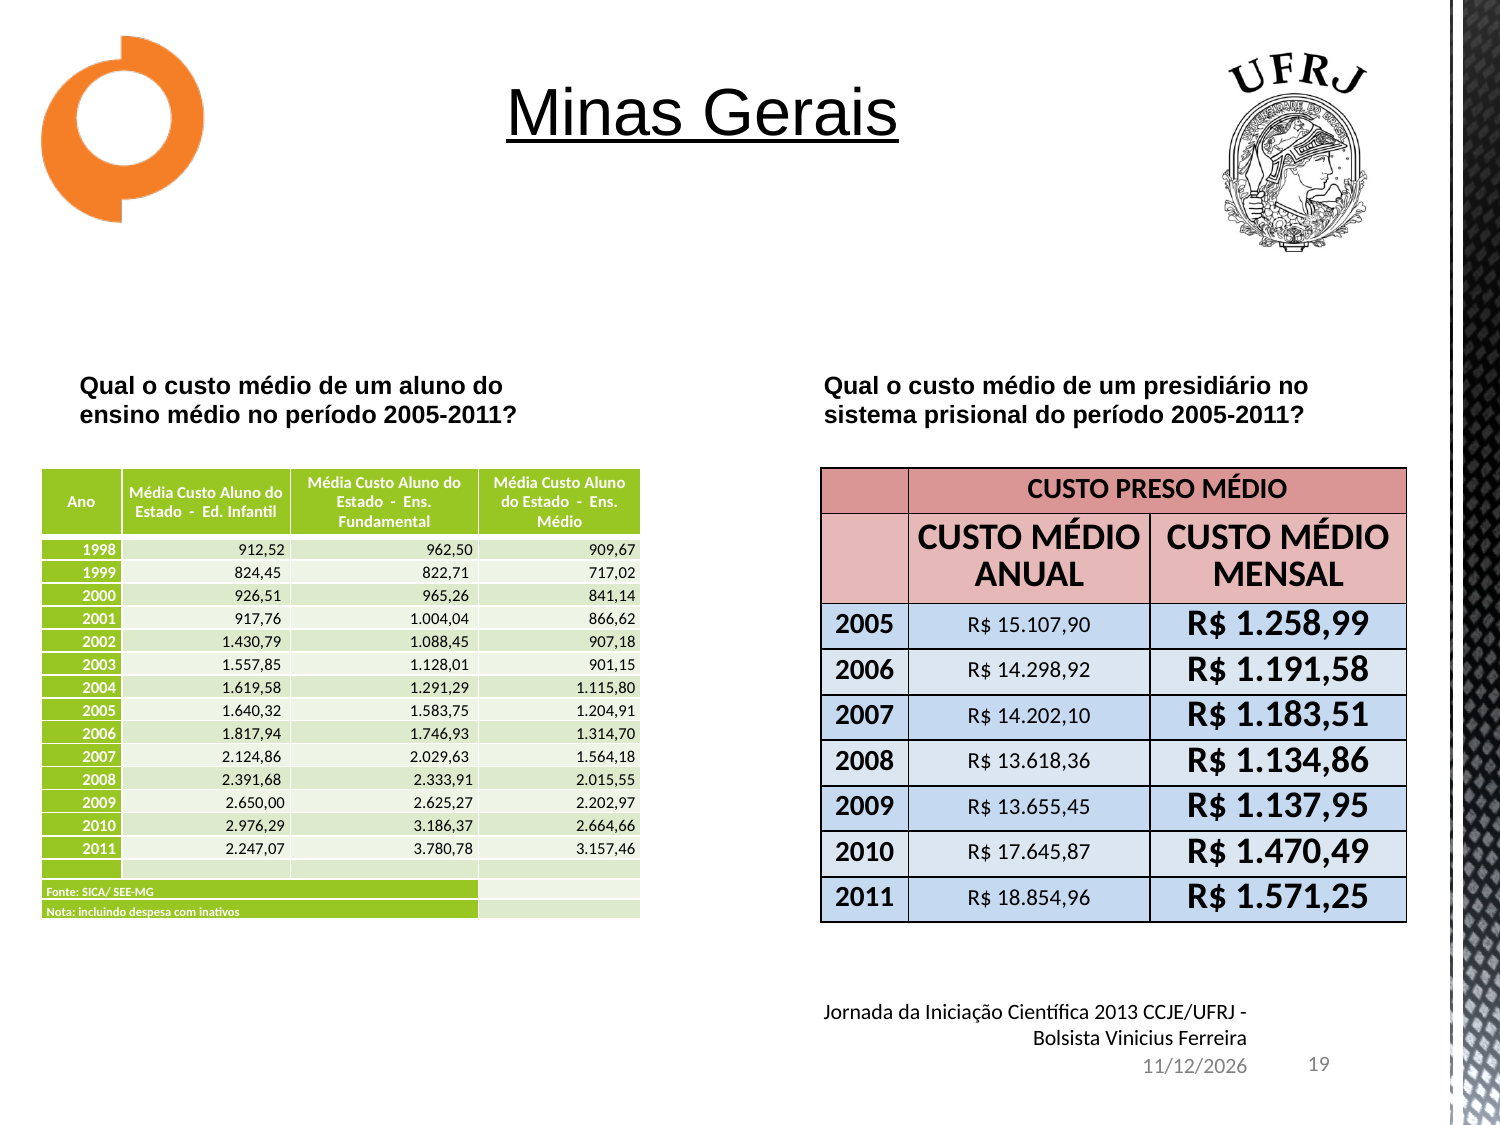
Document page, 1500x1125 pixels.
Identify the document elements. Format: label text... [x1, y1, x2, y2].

table_cell 1.817,94 [123, 721, 290, 743]
table_cell 2.664,66 [479, 813, 640, 835]
table_header [822, 469, 908, 513]
table_header Média Custo Aluno do Estado - Ens. Médio [479, 469, 640, 534]
table_cell 907,18 [479, 630, 640, 651]
table_cell R$ 13.618,36 [909, 741, 1149, 785]
table_cell 2004 [42, 676, 121, 697]
table_cell 2.976,29 [123, 813, 290, 835]
table_cell R$ 17.645,87 [909, 832, 1149, 876]
table_cell 965,26 [291, 584, 478, 605]
table_header Ano [42, 469, 121, 534]
table_cell 2008 [822, 741, 908, 785]
table_cell 2007 [822, 696, 908, 739]
table_cell 2007 [42, 744, 121, 766]
table_cell 1.557,85 [123, 653, 290, 674]
table_cell 2006 [42, 721, 121, 743]
table_cell 2011 [42, 837, 121, 858]
picture [1447, 0, 1500, 1125]
table_cell R$ 14.202,10 [909, 696, 1149, 739]
table_cell 2011 [822, 878, 908, 921]
table_cell 2.333,91 [291, 767, 478, 789]
table_cell 1.640,32 [123, 699, 290, 720]
table_cell R$ 1.134,86 [1151, 741, 1406, 785]
table_cell 2009 [42, 790, 121, 812]
table_cell 1.088,45 [291, 630, 478, 651]
text_box Qual o custo médio de um aluno do ensino médio no período 2005-2011? [64, 361, 538, 467]
table_header Média Custo Aluno do Estado - Ed. Infantil [123, 469, 290, 534]
table_cell [479, 860, 640, 878]
table_cell [123, 860, 290, 878]
table_cell R$ 14.298,92 [909, 650, 1149, 694]
table_cell CUSTO MÉDIO ANUAL [909, 514, 1149, 603]
table_cell 2002 [42, 630, 121, 651]
table_cell R$ 1.571,25 [1151, 878, 1406, 921]
text_box Qual o custo médio de um presidiário no sistema prisional do período 2005-2011? [809, 361, 1388, 467]
table_cell 1.619,58 [123, 676, 290, 697]
text_box Minas Gerais [431, 61, 975, 156]
table_cell 2.650,00 [123, 790, 290, 812]
table_cell Fonte: SICA/ SEE-MG [42, 880, 478, 898]
table_cell R$ 1.258,99 [1151, 604, 1406, 648]
table_cell 866,62 [479, 607, 640, 628]
table_cell [479, 880, 640, 898]
table_cell 2.391,68 [123, 767, 290, 789]
table_cell 2010 [822, 832, 908, 876]
table_cell 2.202,97 [479, 790, 640, 812]
table_cell R$ 1.183,51 [1151, 696, 1406, 739]
table_cell Nota: incluindo despesa com inativos [42, 900, 478, 918]
table_cell 841,14 [479, 584, 640, 605]
table_header Média Custo Aluno do Estado - Ens. Fundamental [291, 469, 478, 534]
table_header CUSTO PRESO MÉDIO [909, 469, 1406, 513]
table_cell 962,50 [291, 540, 478, 559]
table_cell 909,67 [479, 540, 640, 559]
table_cell 917,76 [123, 607, 290, 628]
table_cell 2001 [42, 607, 121, 628]
table_cell 1.115,80 [479, 676, 640, 697]
table_cell 1.204,91 [479, 699, 640, 720]
table_cell [822, 514, 908, 603]
table_cell R$ 15.107,90 [909, 604, 1149, 648]
table_cell 1.314,70 [479, 721, 640, 743]
table_cell [42, 860, 121, 878]
table_cell 2.015,55 [479, 767, 640, 789]
table_cell 2008 [42, 767, 121, 789]
table_cell [479, 900, 640, 918]
table_cell 822,71 [291, 561, 478, 582]
table_cell R$ 18.854,96 [909, 878, 1149, 921]
table_cell 1999 [42, 561, 121, 582]
table_cell 2009 [822, 787, 908, 830]
table_cell R$ 1.191,58 [1151, 650, 1406, 694]
table_cell 926,51 [123, 584, 290, 605]
table_cell 2.124,86 [123, 744, 290, 766]
table_cell 2010 [42, 813, 121, 835]
table_cell 2.029,63 [291, 744, 478, 766]
table_cell 1.128,01 [291, 653, 478, 674]
table_cell 3.780,78 [291, 837, 478, 858]
table_cell 1.291,29 [291, 676, 478, 697]
table_cell 1.583,75 [291, 699, 478, 720]
table_cell 3.157,46 [479, 837, 640, 858]
table_cell 2005 [42, 699, 121, 720]
table_cell 824,45 [123, 561, 290, 582]
table_cell 1.004,04 [291, 607, 478, 628]
table_cell CUSTO MÉDIO MENSAL [1151, 514, 1406, 603]
table_cell [291, 860, 478, 878]
table_cell 2006 [822, 650, 908, 694]
table_cell 901,15 [479, 653, 640, 674]
table_cell 3.186,37 [291, 813, 478, 835]
table_cell 2.625,27 [291, 790, 478, 812]
footer Jornada da Iniciação Científica 2013 CCJE/UFRJ - Bolsista Vinicius Ferreira [799, 1032, 1263, 1058]
table_cell R$ 13.655,45 [909, 787, 1149, 830]
table_cell 2005 [822, 604, 908, 648]
table_cell 2000 [42, 584, 121, 605]
table_cell R$ 1.470,49 [1151, 832, 1406, 876]
table_cell R$ 1.137,95 [1151, 787, 1406, 830]
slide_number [800, 1058, 1263, 1075]
slide_number 19 [1275, 1050, 1363, 1075]
table_cell 1998 [42, 540, 121, 559]
picture [1206, 46, 1382, 258]
table_cell 1.564,18 [479, 744, 640, 766]
table_cell 2.247,07 [123, 837, 290, 858]
table_cell 1.430,79 [123, 630, 290, 651]
table_cell 912,52 [123, 540, 290, 559]
table_cell 717,02 [479, 561, 640, 582]
table_cell 2003 [42, 653, 121, 674]
picture [40, 34, 226, 223]
table_cell 1.746,93 [291, 721, 478, 743]
